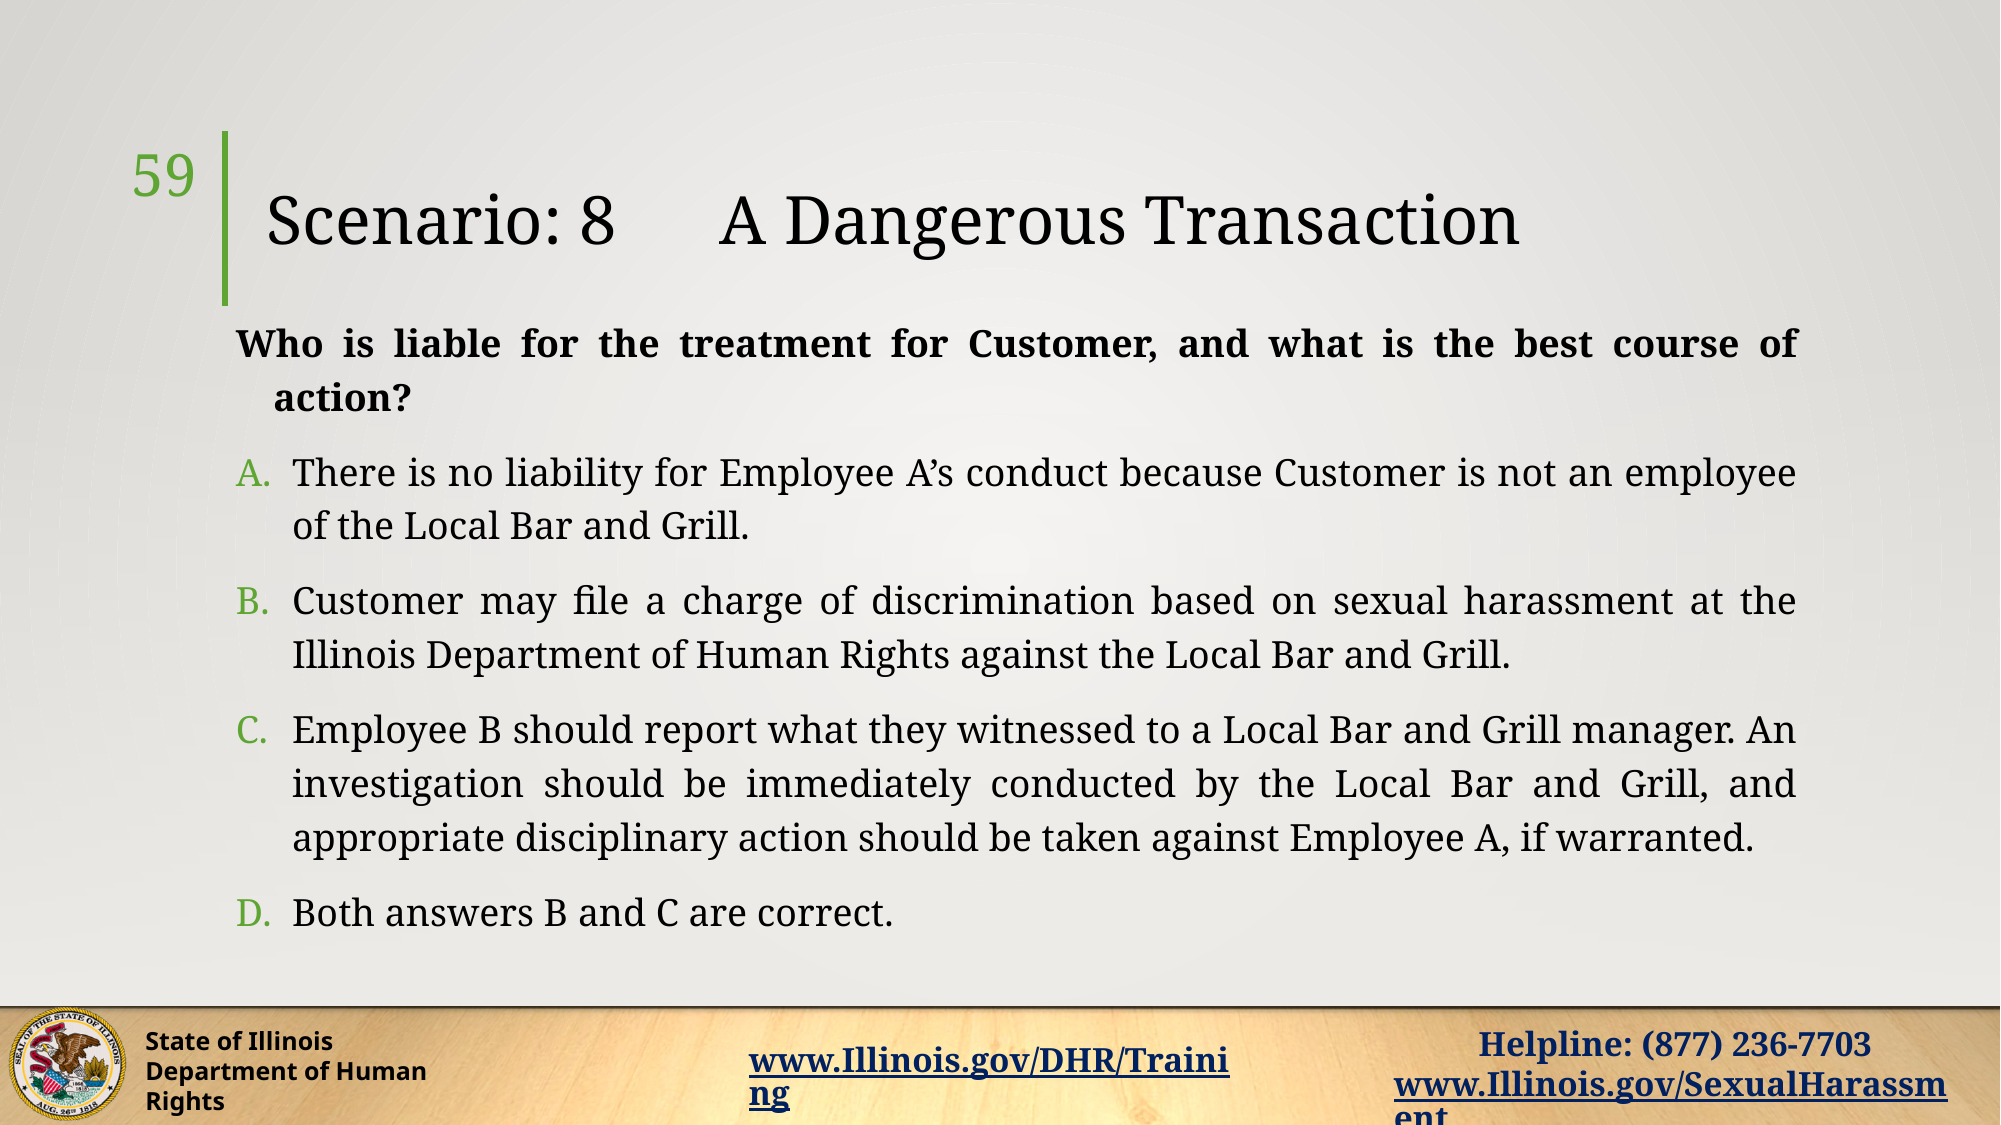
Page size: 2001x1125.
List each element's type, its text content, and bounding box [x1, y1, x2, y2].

slide_number 59 [78, 131, 212, 214]
title Scenario: 8 A Dangerous Transaction [251, 130, 1814, 267]
picture [0, 1005, 2000, 1125]
picture [1420, 1115, 1426, 1125]
list Who is liable for the treatment for Customer, and what is the best course of action? There is no liability for Employee A’s conduct because Customer is not an employee of the Local Bar and Grill. Customer may file a charge of discrimination based on sexual harassment at the Illinois Department of Human Rights against the Local Bar and Grill. Employee B should report what they witnessed to a Local Bar and Grill manager. An investigation should be immediately conducted by the Local Bar and Grill, and appropriate disciplinary action should be taken against Employee A, if warranted. Both answers B and C are correct. [220, 303, 1814, 993]
